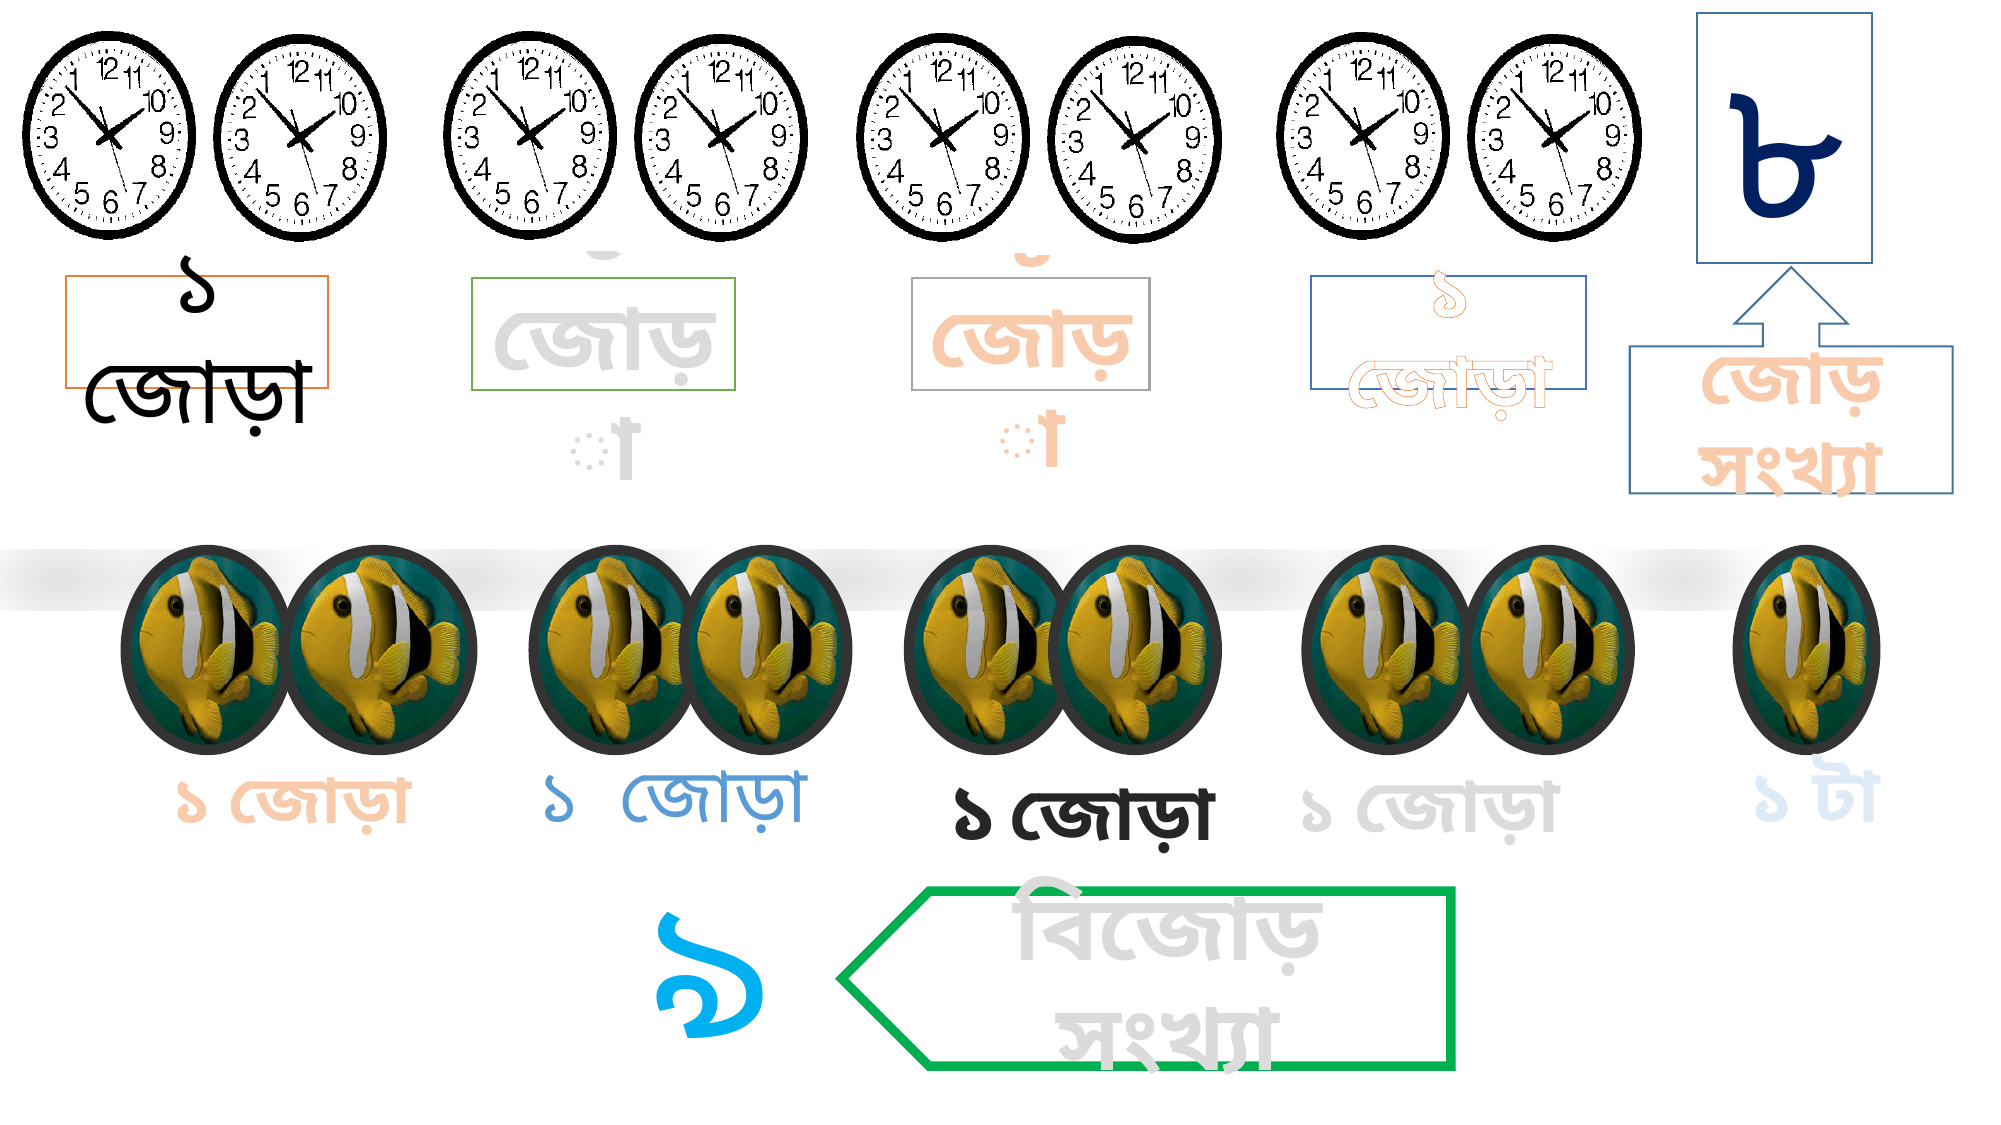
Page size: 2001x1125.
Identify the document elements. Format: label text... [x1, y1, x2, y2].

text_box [908, 549, 1217, 750]
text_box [839, 18, 1236, 255]
text_box ১ জোড়া [911, 277, 1151, 391]
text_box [125, 549, 473, 750]
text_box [425, 16, 823, 253]
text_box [1306, 549, 1630, 750]
text_box জোড় সংখ্যা [1628, 265, 1954, 495]
text_box ১ জোড়া [931, 750, 1230, 865]
text_box ১ জোড়া [1310, 275, 1587, 390]
text_box ৯ [629, 869, 791, 1048]
text_box ১ জোড়া [521, 739, 823, 845]
text_box ১ জোড়া [471, 277, 736, 391]
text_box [5, 16, 402, 253]
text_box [1259, 17, 1657, 254]
picture [1737, 549, 1876, 750]
text_box ১ জোড়া [155, 750, 427, 845]
text_box ১ জোড়া [65, 275, 329, 389]
text_box ১ জোড়া [1280, 749, 1575, 855]
text_box ৮ [1696, 12, 1873, 264]
text_box ১ টা [1732, 739, 1895, 845]
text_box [533, 549, 848, 750]
text_box বিজোড় সংখ্যা [840, 890, 1452, 1068]
